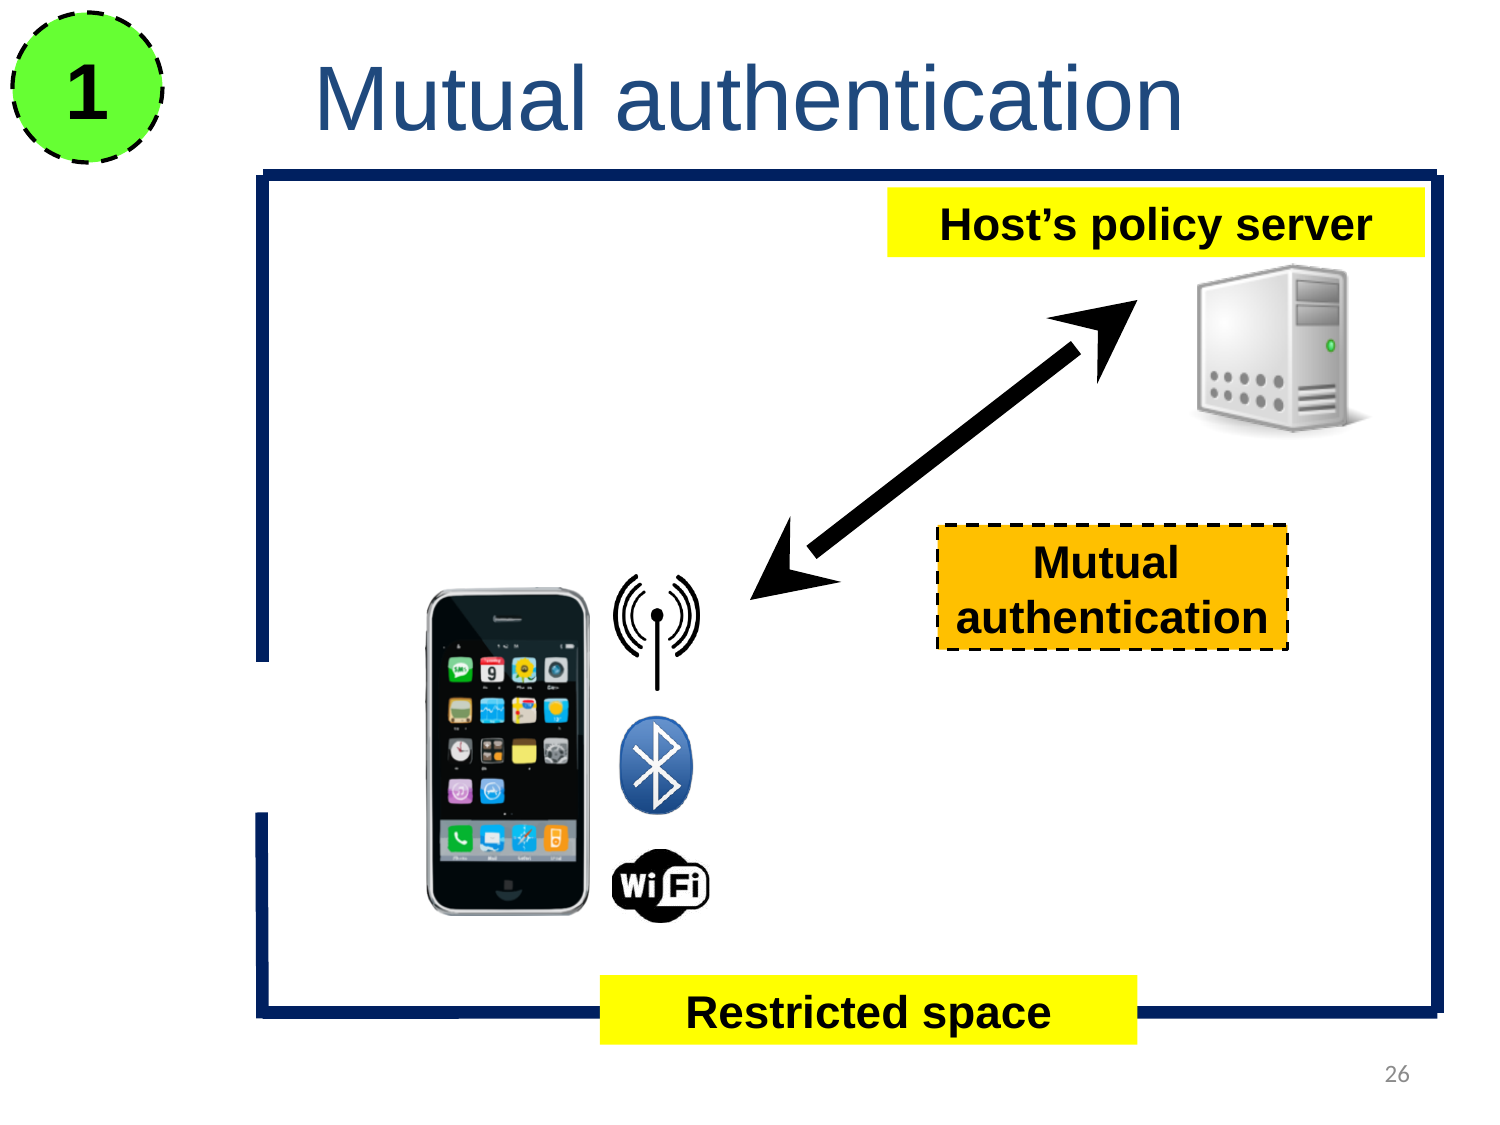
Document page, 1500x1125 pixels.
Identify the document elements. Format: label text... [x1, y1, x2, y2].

picture [424, 587, 590, 916]
text_box Restricted space [599, 1021, 1138, 1045]
picture [599, 704, 712, 826]
text_box Mutual authentication [937, 524, 1288, 650]
text_box Host’s policy server [887, 187, 1425, 258]
picture [612, 849, 710, 923]
title Mutual authentication [75, 0, 1425, 188]
text_box 1 [10, 10, 165, 165]
text_box Restricted space [599, 975, 1138, 1011]
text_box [749, 299, 1138, 601]
picture [1186, 249, 1376, 440]
slide_number 26 [1074, 1042, 1425, 1103]
picture [612, 574, 701, 692]
